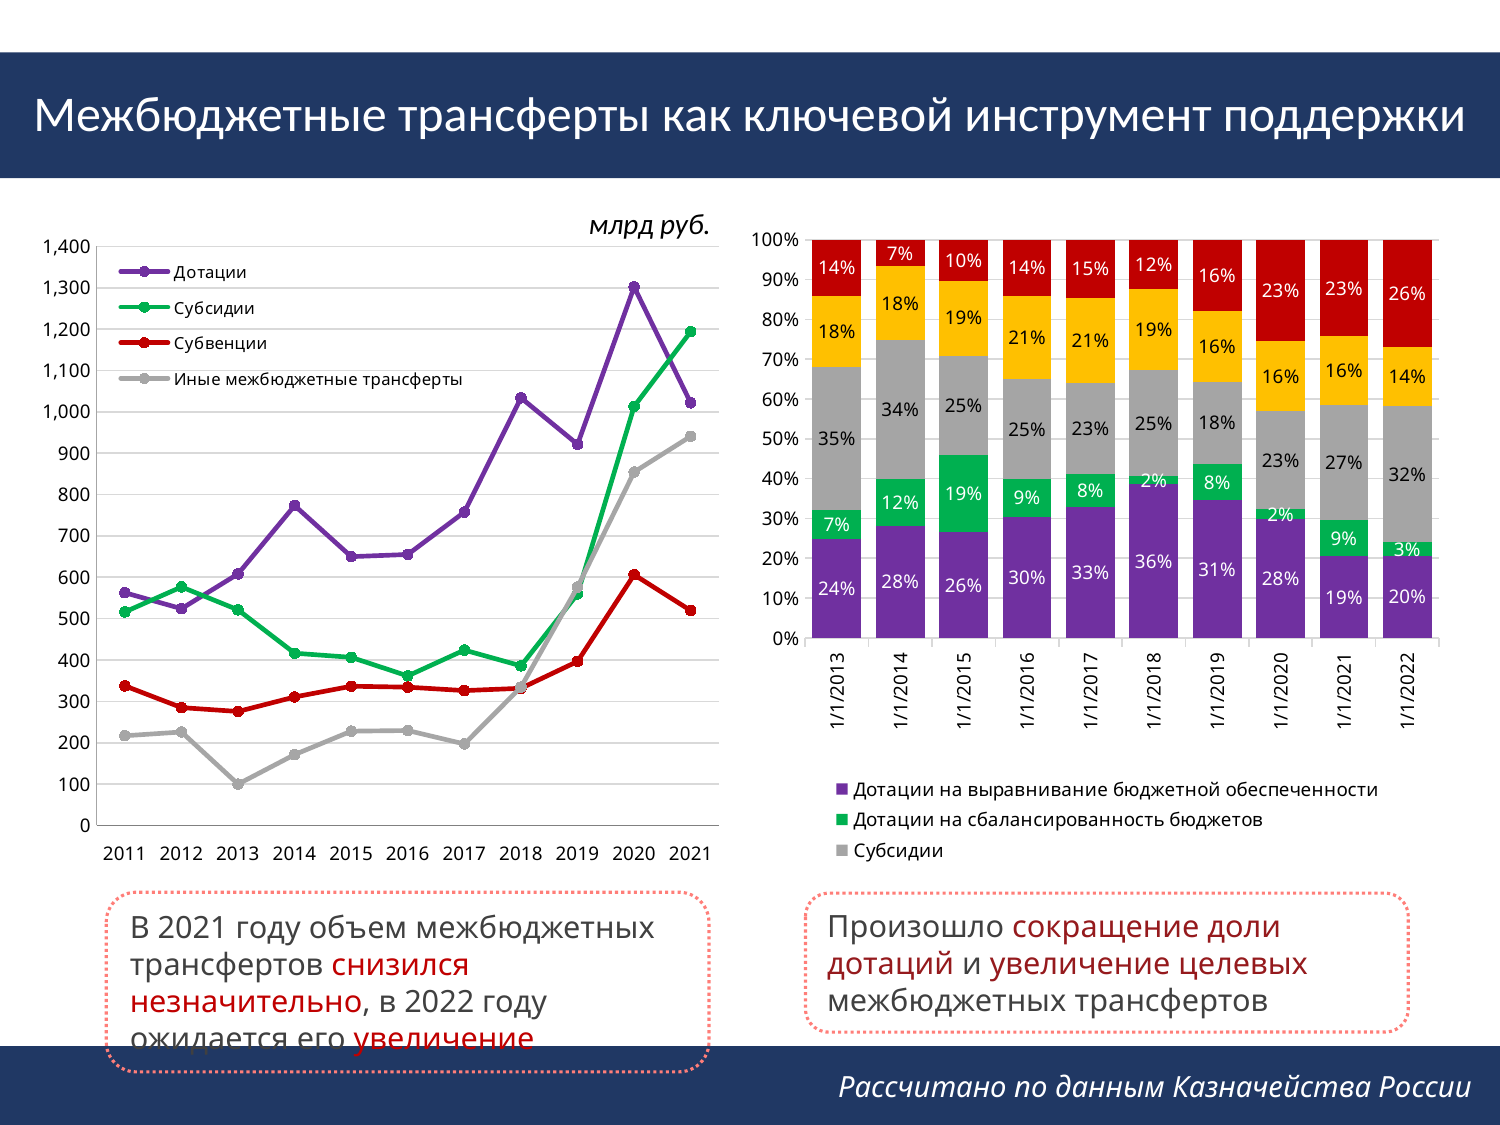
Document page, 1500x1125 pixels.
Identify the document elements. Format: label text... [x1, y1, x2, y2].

text_box В 2021 году объем межбюджетных трансфертов снизился незначительно, в 2022 году ожидается его увеличение [106, 892, 710, 1072]
chart [749, 214, 1468, 868]
text_box Произошло сокращение доли дотаций и увеличение целевых межбюджетных трансфертов [805, 893, 1409, 1033]
text_box млрд руб. [549, 197, 750, 248]
text_box Межбюджетные трансферты как ключевой инструмент поддержки [0, 52, 1500, 179]
text_box Рассчитано по данным Казначейства России [798, 1060, 1488, 1111]
text_box [0, 1046, 1500, 1125]
chart [10, 232, 729, 883]
